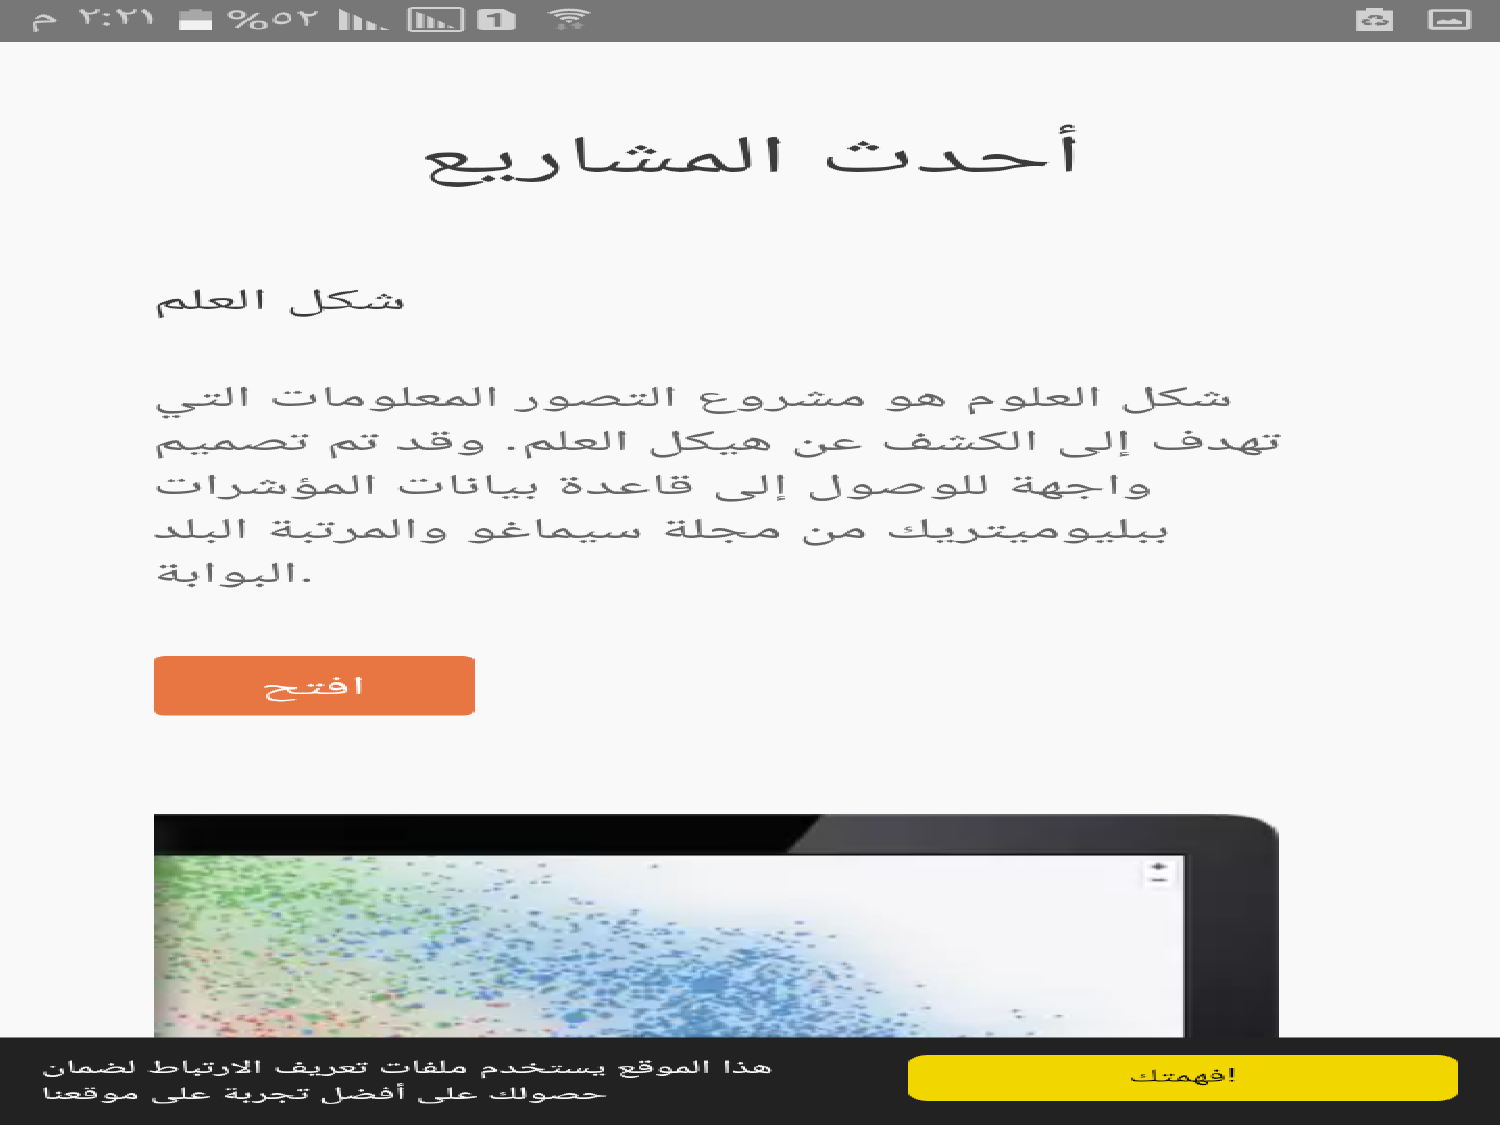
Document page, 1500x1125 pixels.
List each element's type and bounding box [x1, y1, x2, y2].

list [0, 0, 1500, 1125]
